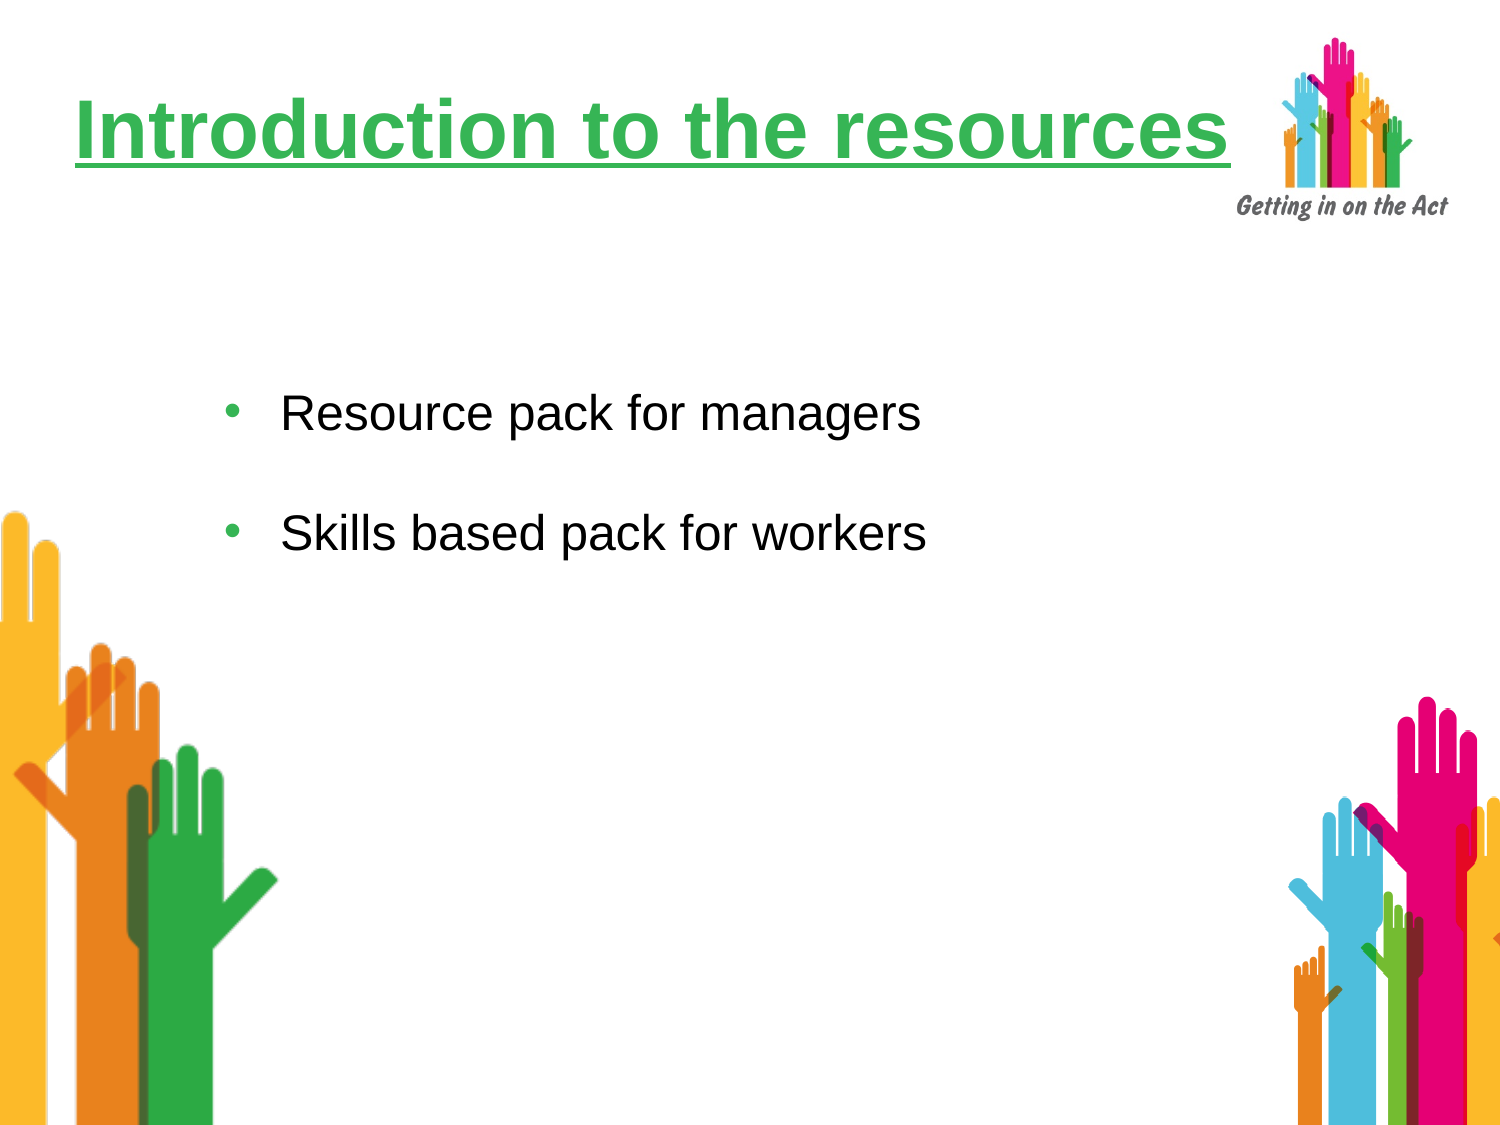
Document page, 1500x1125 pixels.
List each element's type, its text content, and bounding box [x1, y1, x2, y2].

picture [0, 267, 318, 1125]
picture [1218, 21, 1467, 237]
title Introduction to the resources [0, 36, 1403, 185]
picture [1272, 665, 1500, 1125]
text_box Resource pack for managers Skills based pack for workers [318, 373, 1500, 621]
